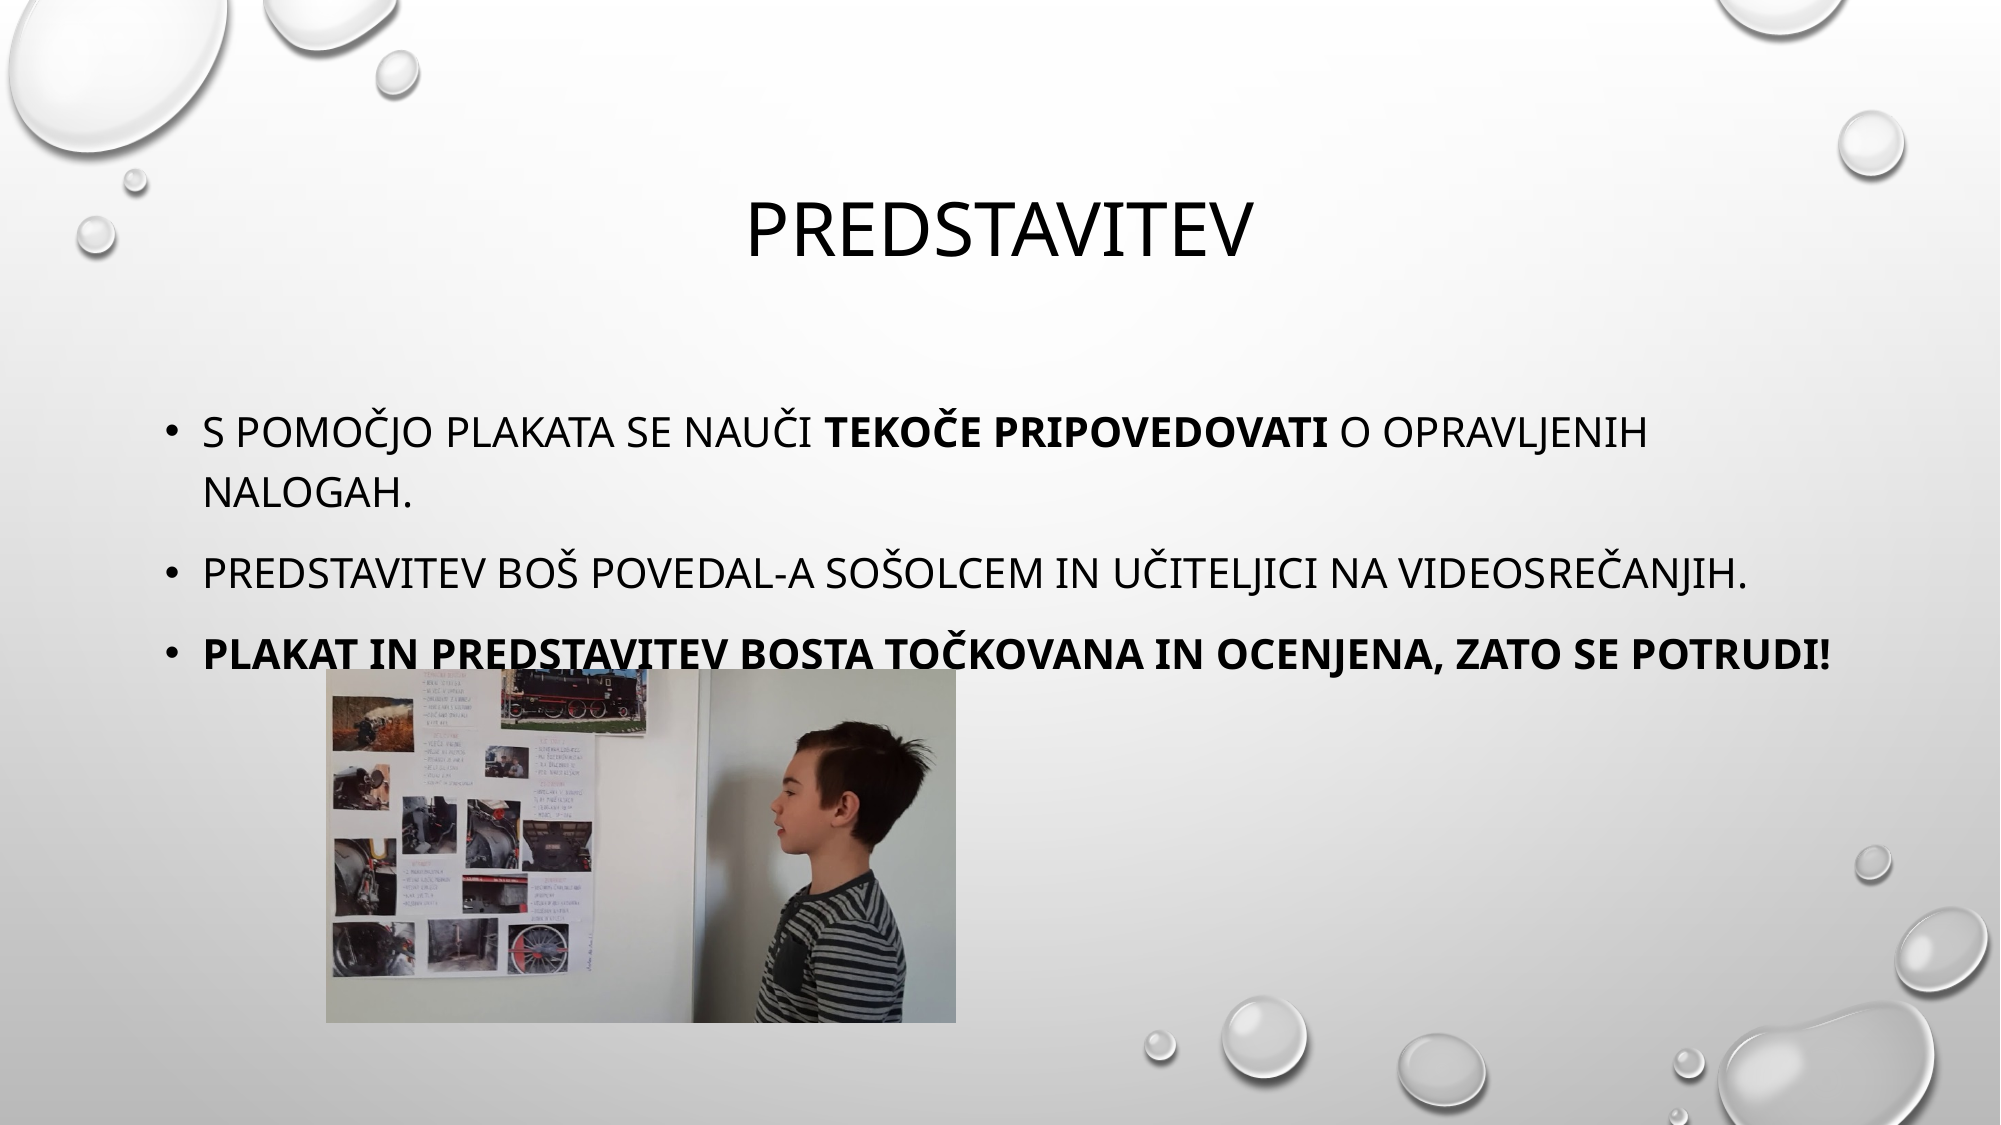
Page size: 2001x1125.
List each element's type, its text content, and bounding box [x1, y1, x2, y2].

title Predstavitev [149, 101, 1851, 364]
picture [0, 0, 2000, 1125]
list S pomočjo plakata se nauči tekoče pripovedovati o opravljenih nalogah. Predstavitev boš povedal-a sošolcem in učiteljici na videosrečanjih. PLAKAT IN PREDSTAVITEV BOSTA TOČKOVANA IN OCENJENA, zato se potrudi! [149, 388, 1850, 950]
